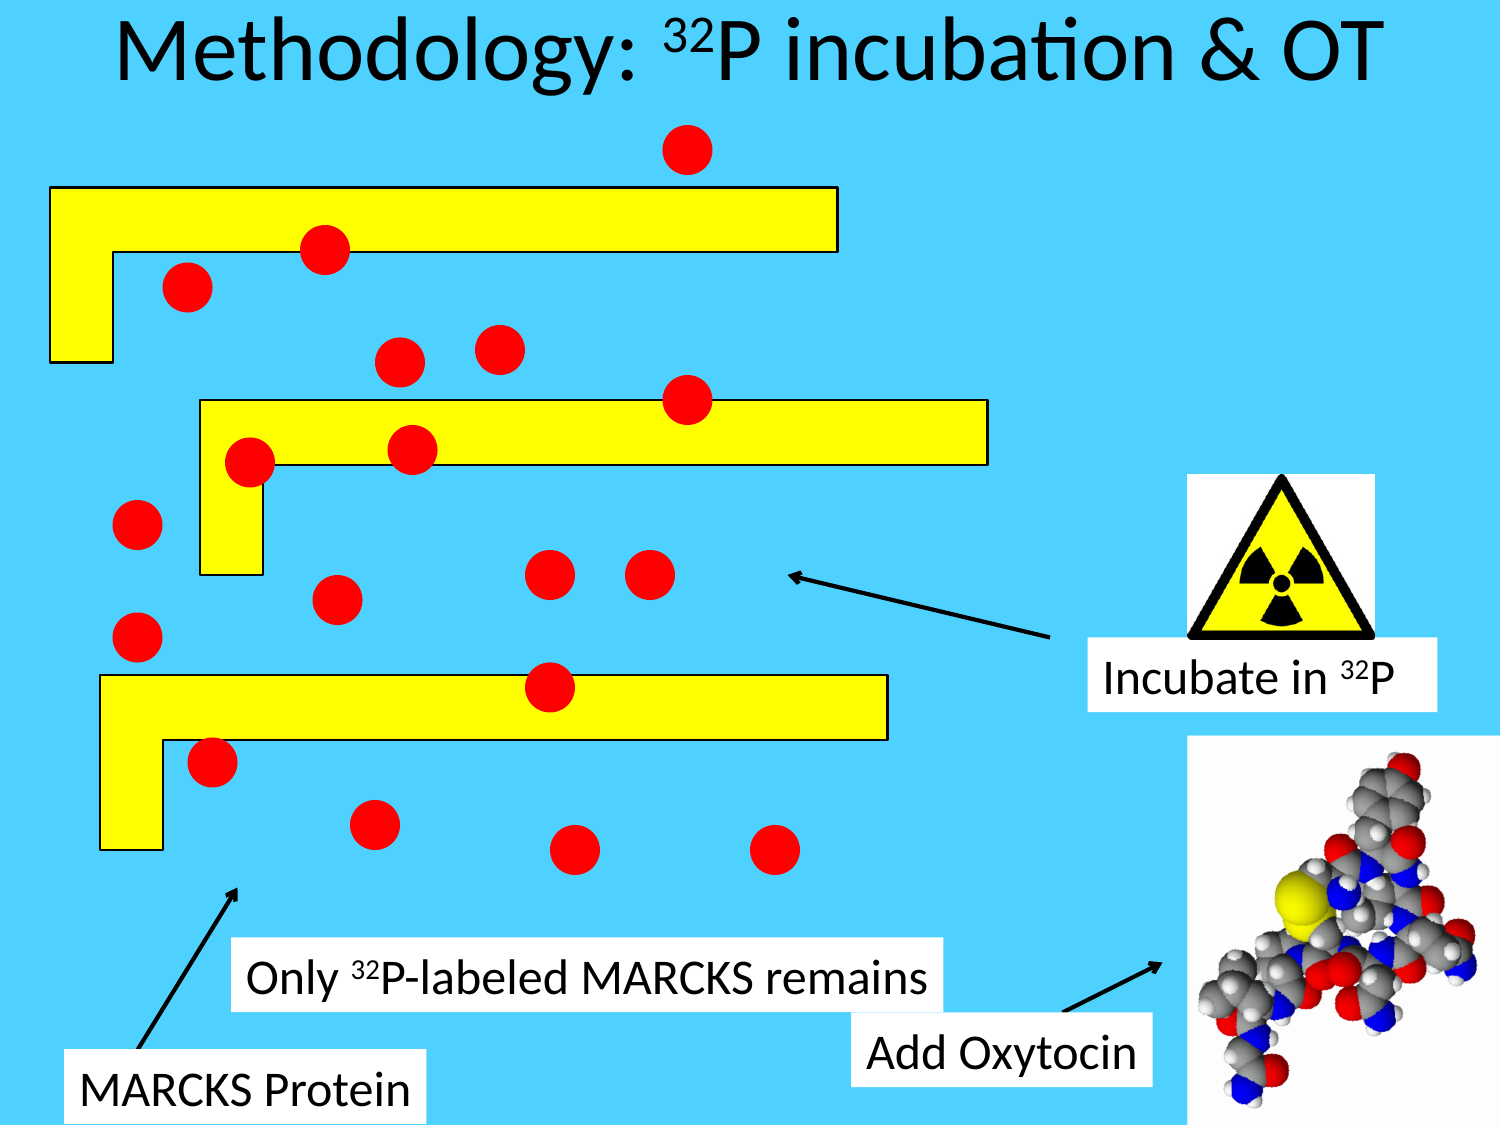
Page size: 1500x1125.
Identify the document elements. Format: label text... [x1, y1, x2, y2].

text_box [622, 547, 678, 603]
text_box [48, 185, 840, 365]
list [1187, 474, 1376, 640]
text_box [110, 497, 165, 553]
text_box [787, 574, 1051, 638]
text_box [747, 822, 803, 878]
text_box [310, 572, 365, 628]
text_box [185, 735, 240, 790]
text_box [547, 822, 603, 878]
text_box [372, 335, 428, 390]
text_box [660, 122, 715, 178]
text_box MARCKS Protein [64, 1049, 427, 1124]
text_box Only 32P-labeled MARCKS remains [273, 937, 944, 1013]
text_box Add Oxytocin [851, 1012, 1143, 1088]
title Methodology: 32P incubation & OT [74, 0, 1426, 138]
text_box [160, 260, 215, 315]
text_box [1062, 962, 1163, 1013]
text_box [222, 435, 278, 490]
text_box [105, 918, 269, 1019]
text_box [472, 322, 528, 378]
text_box [522, 547, 578, 603]
text_box Incubate in 32P [1087, 637, 1438, 713]
text_box [110, 610, 165, 665]
text_box [385, 422, 440, 478]
text_box [522, 660, 578, 715]
picture [1148, 736, 1500, 1125]
text_box [660, 372, 715, 428]
text_box [347, 797, 403, 853]
text_box [98, 673, 890, 852]
text_box [198, 398, 990, 577]
text_box [297, 222, 353, 278]
